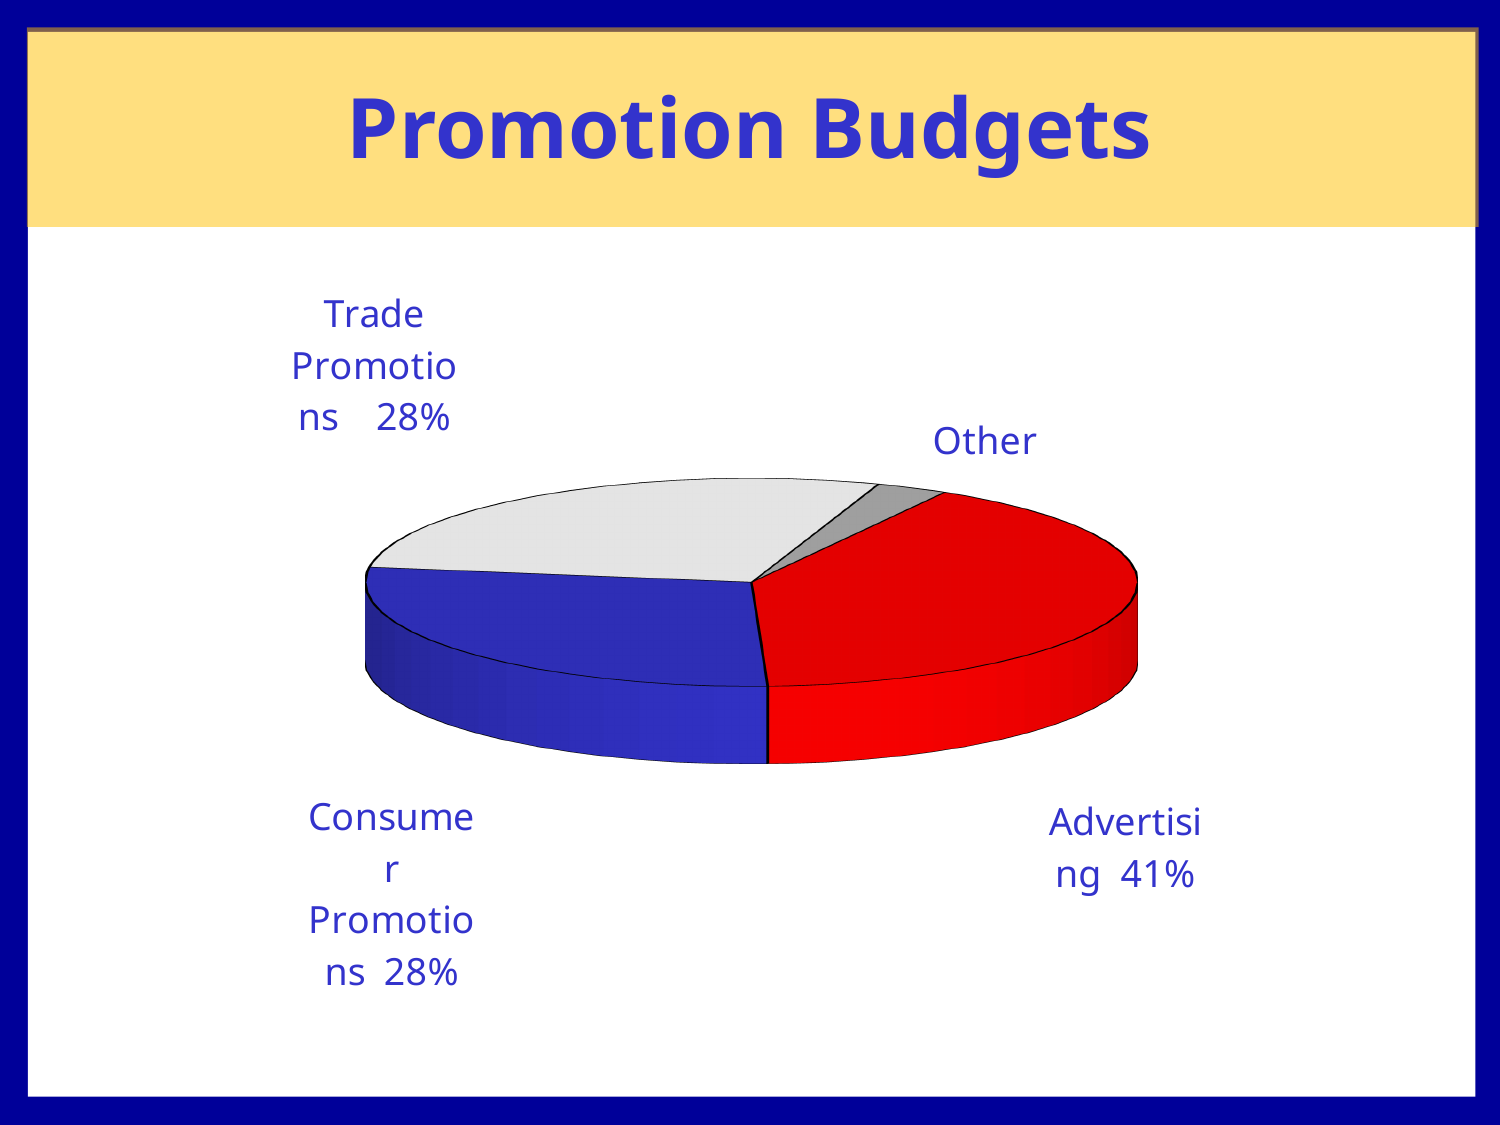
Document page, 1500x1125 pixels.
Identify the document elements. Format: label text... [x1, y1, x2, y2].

text_box [26, 27, 1479, 227]
chart [159, 237, 1340, 1017]
title Promotion Budgets [49, 49, 1451, 201]
